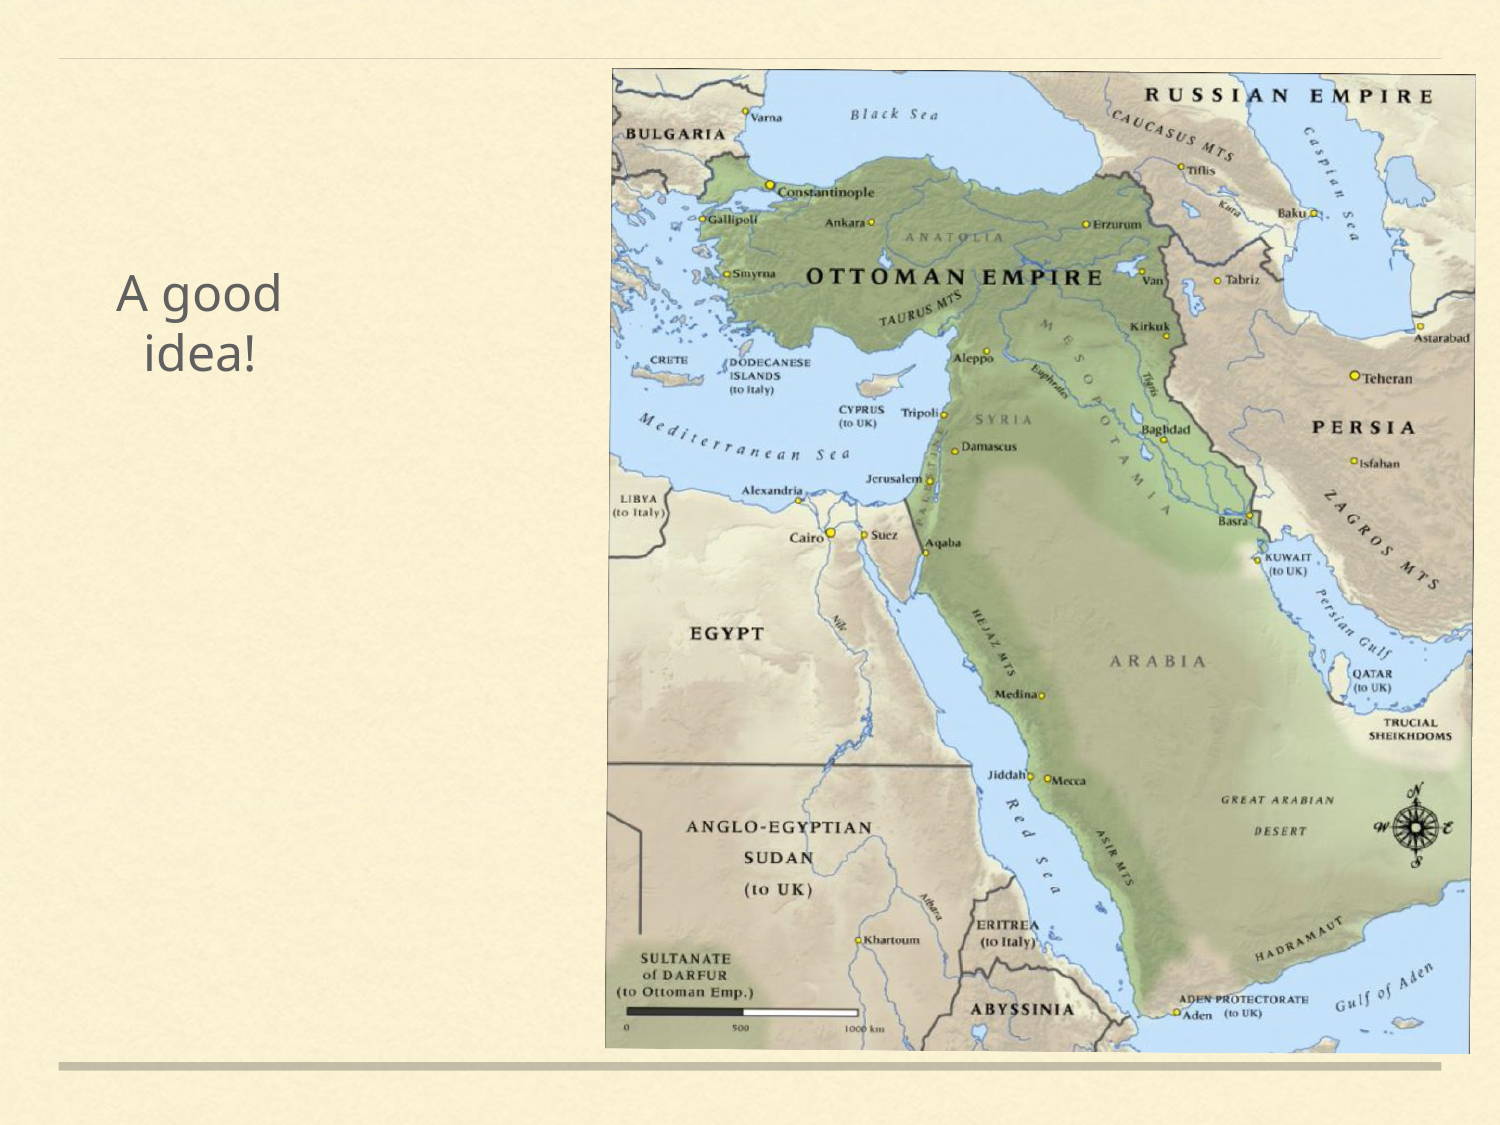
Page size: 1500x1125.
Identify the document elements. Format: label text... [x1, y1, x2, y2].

text_box A good idea! [48, 256, 352, 388]
picture [0, 0, 1500, 1125]
